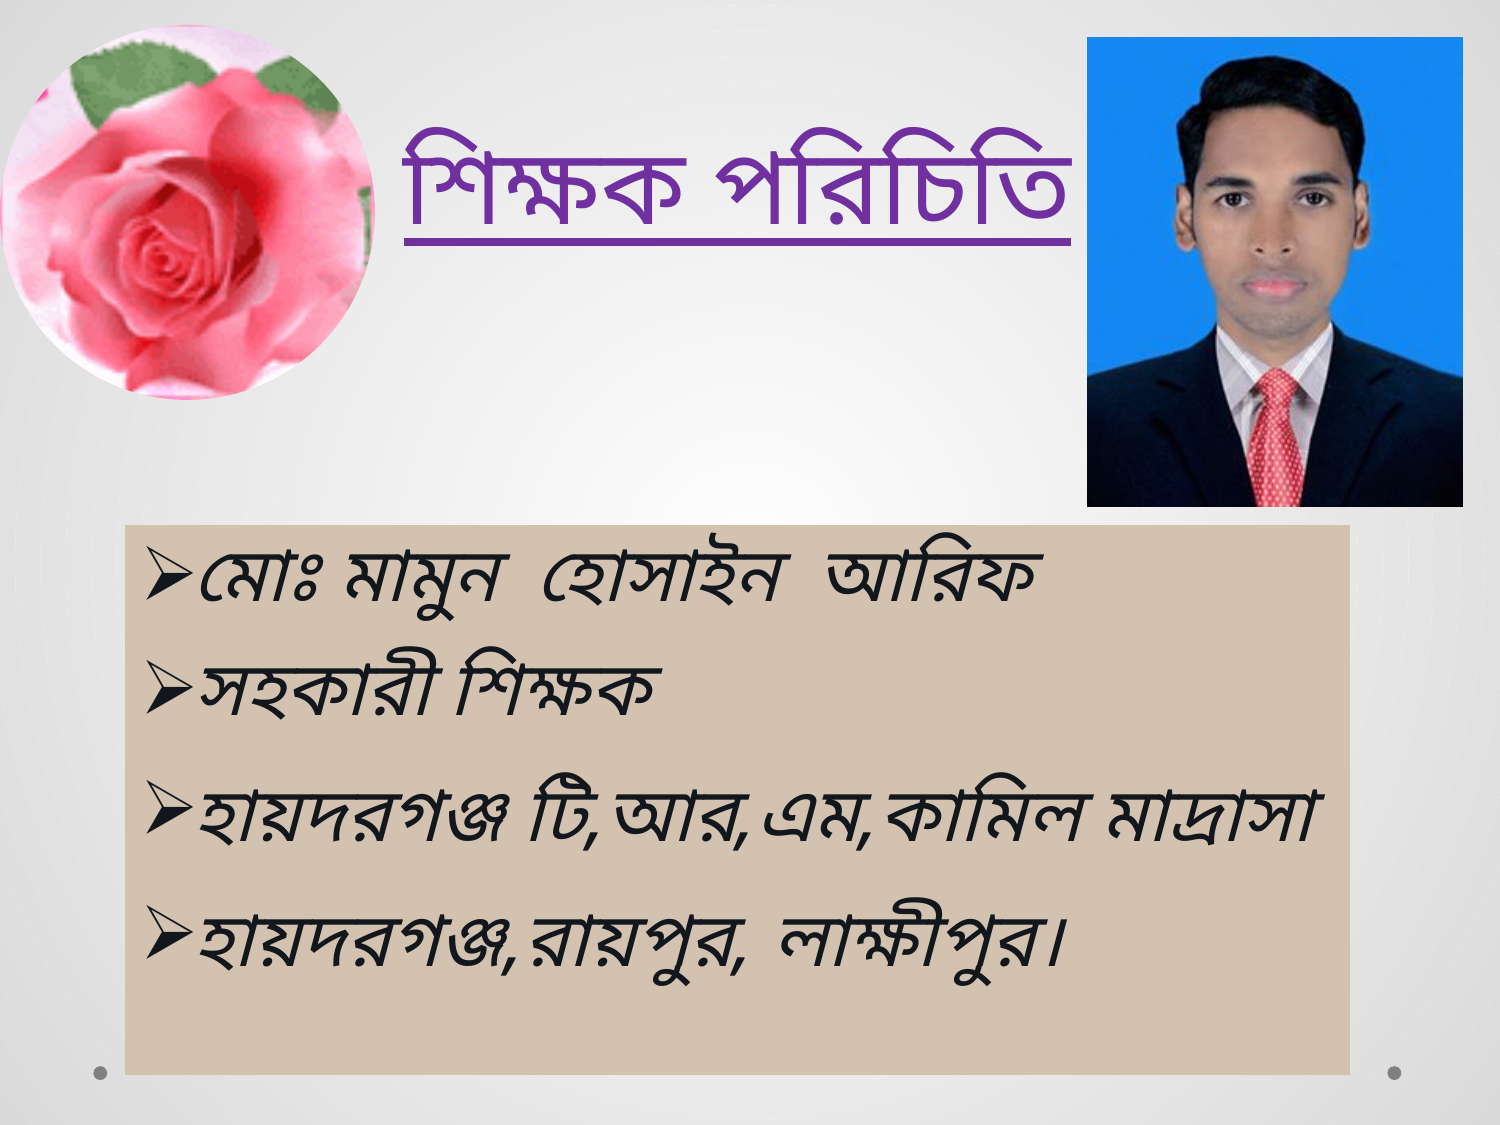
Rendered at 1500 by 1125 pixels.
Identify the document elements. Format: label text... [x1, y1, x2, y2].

picture [1087, 37, 1463, 507]
text_box [0, 22, 378, 403]
title শিক্ষক পরিচিতি [375, 87, 1082, 275]
list মোঃ মামুন হোসাইন আরিফ সহকারী শিক্ষক হায়দরগঞ্জ টি,আর,এম,কামিল মাদ্রাসা হায়দরগঞ্জ,রায়পুর, লাক্ষীপুর। [125, 525, 1350, 1075]
